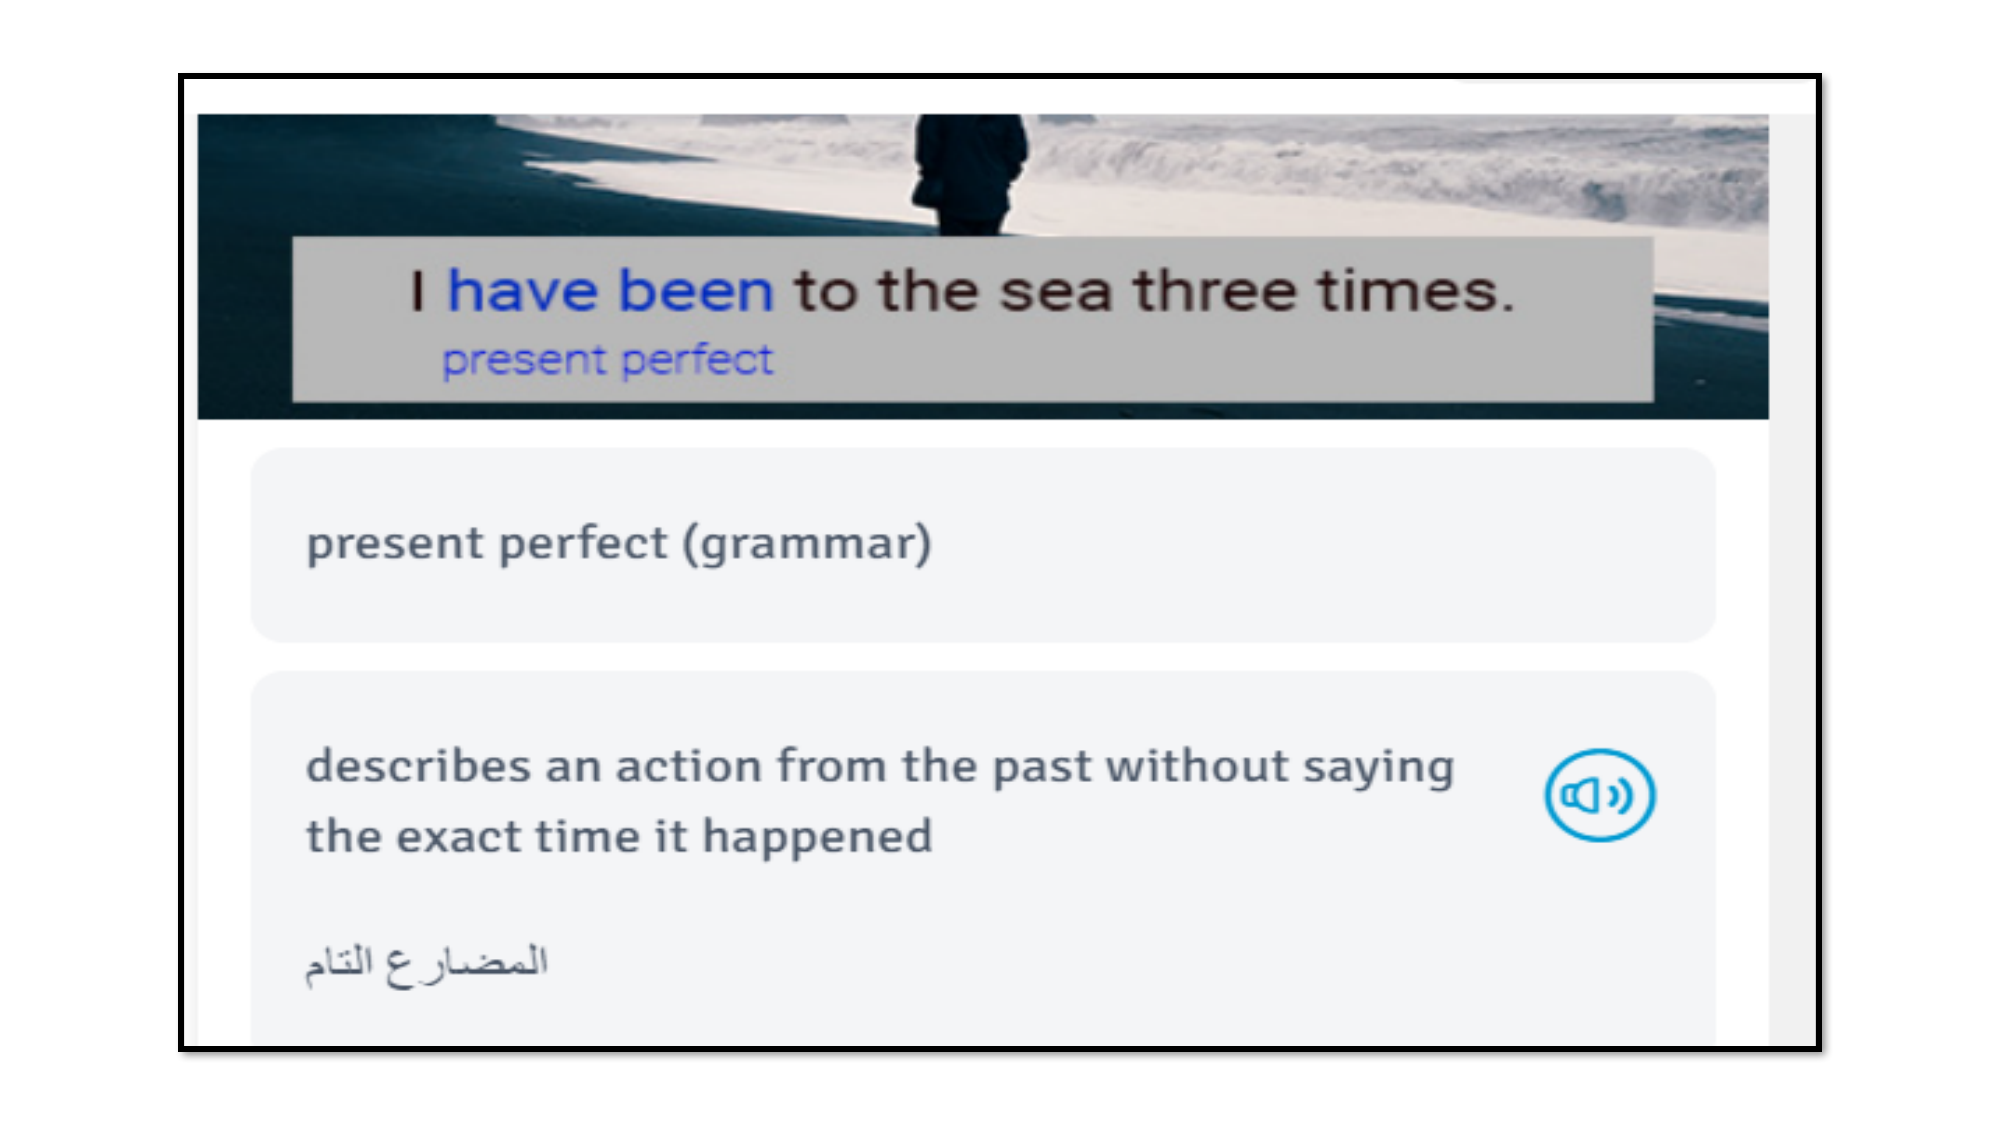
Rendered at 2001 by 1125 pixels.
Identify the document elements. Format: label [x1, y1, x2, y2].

picture [184, 79, 1816, 1046]
